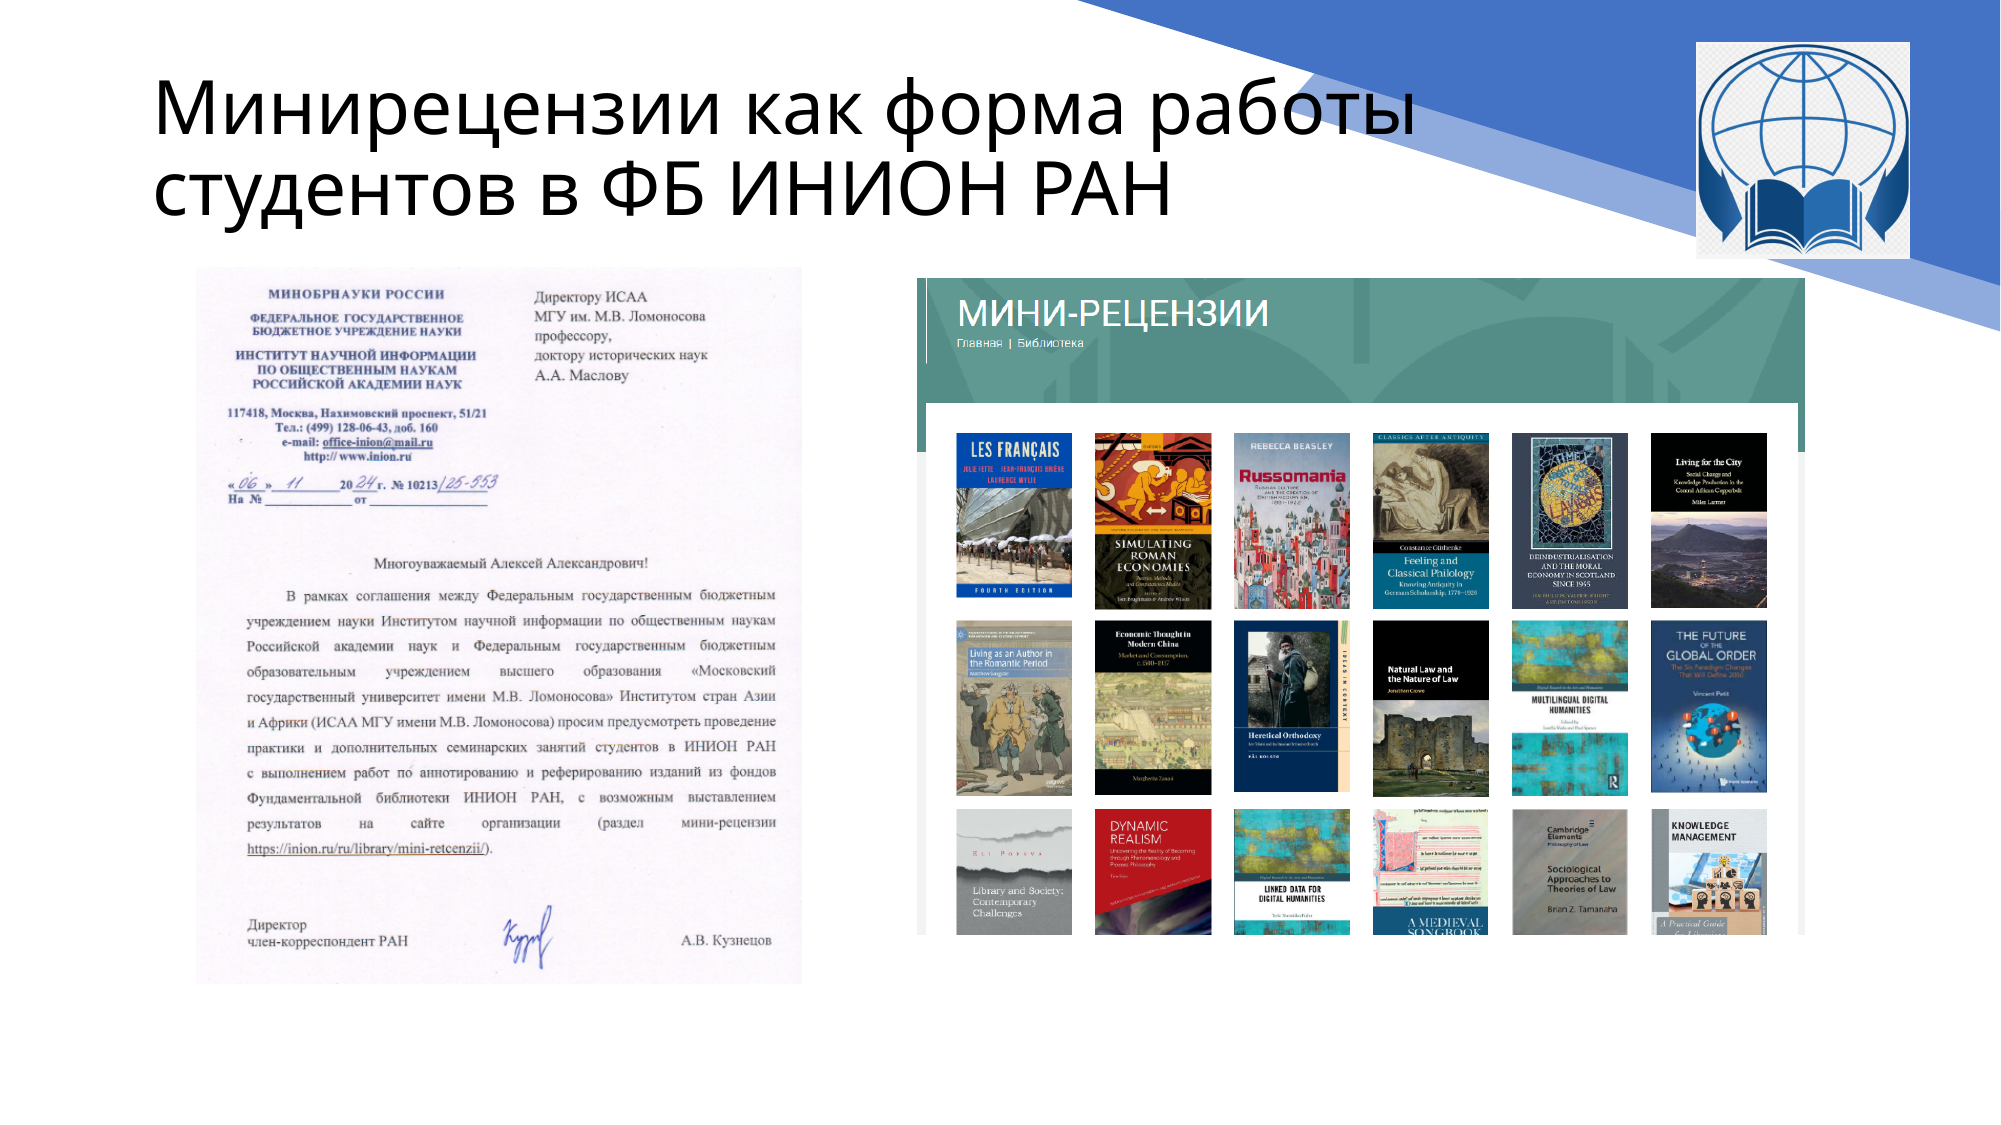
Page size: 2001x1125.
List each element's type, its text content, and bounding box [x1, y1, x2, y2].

picture [916, 278, 1805, 935]
picture [196, 266, 802, 984]
picture [1696, 42, 1910, 259]
title Минирецензии как форма работы студентов в ФБ ИНИОН РАН [137, 42, 1650, 260]
